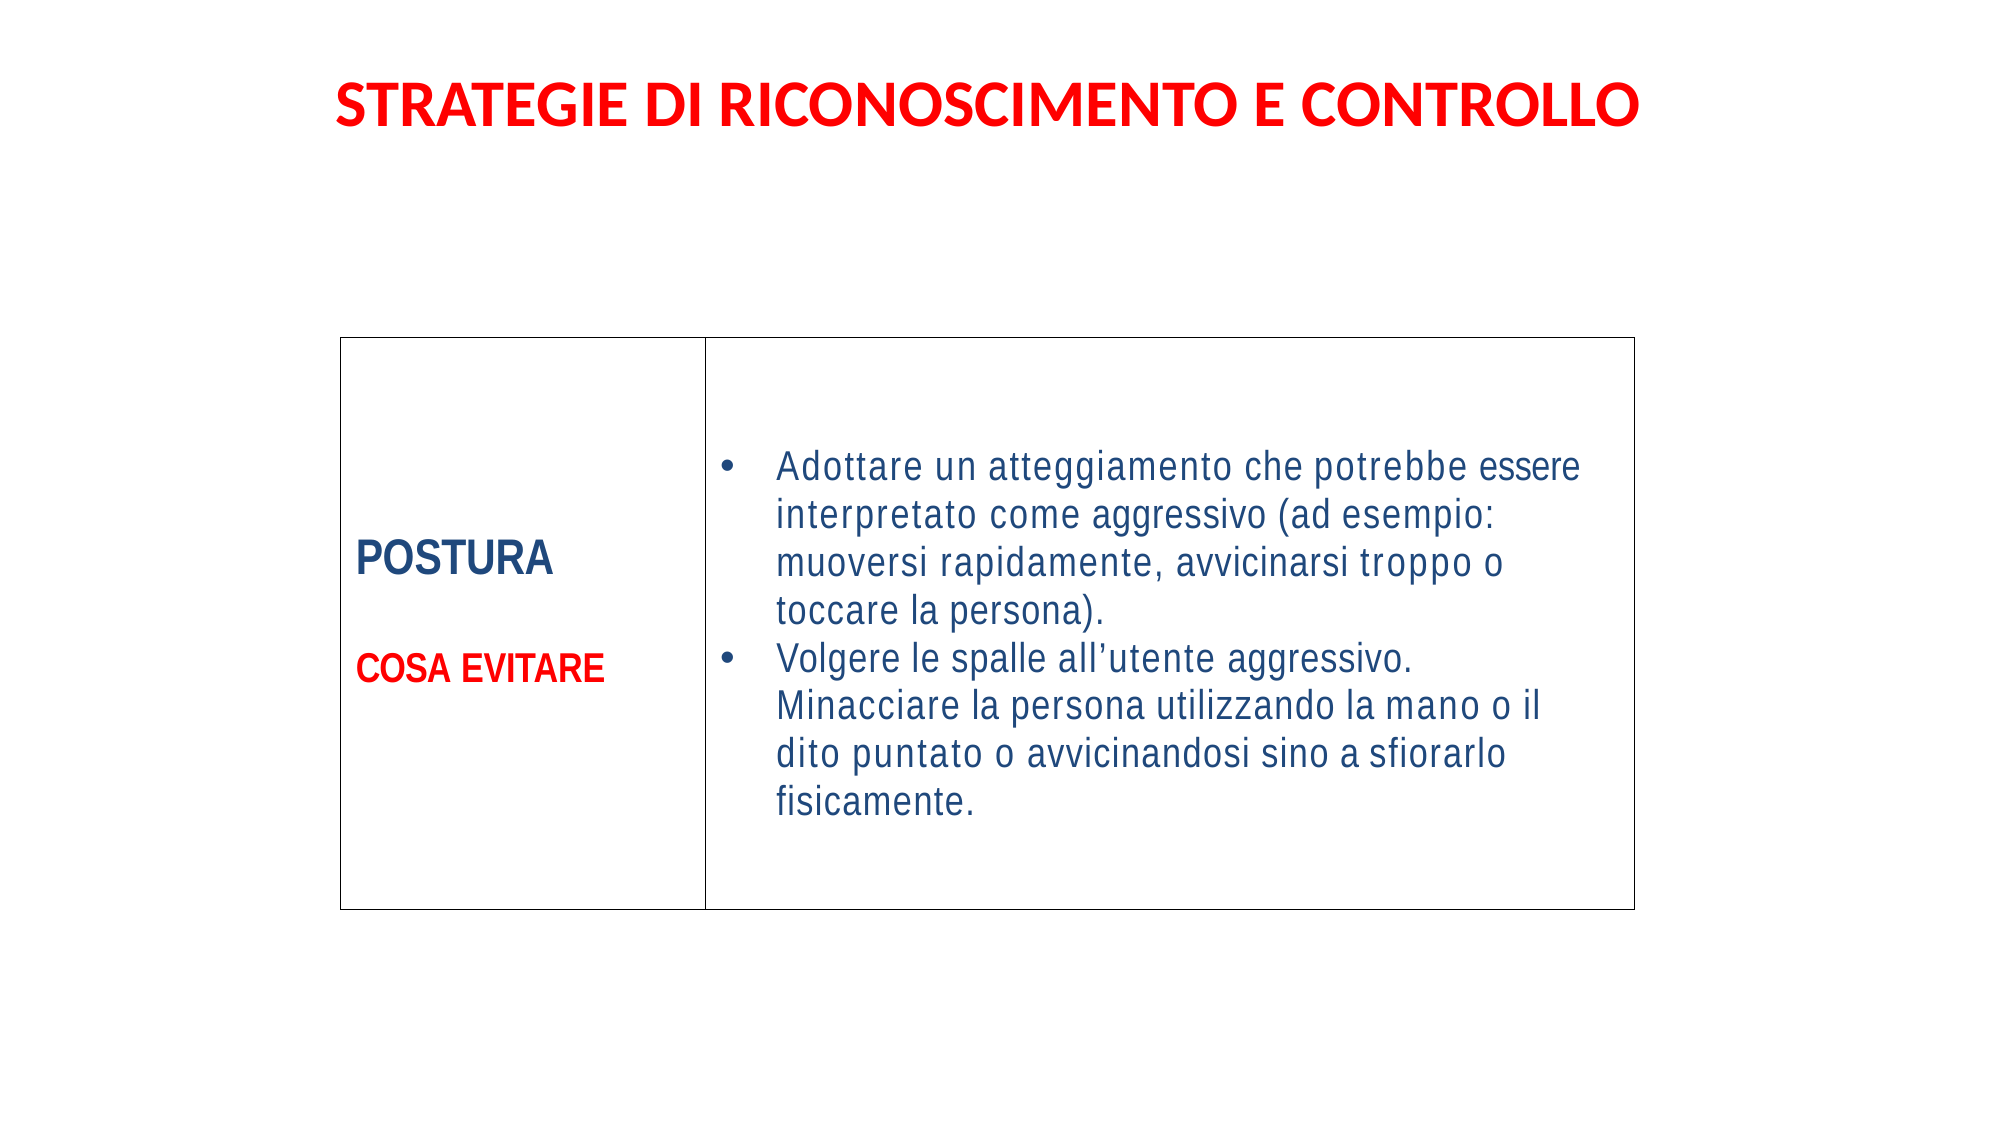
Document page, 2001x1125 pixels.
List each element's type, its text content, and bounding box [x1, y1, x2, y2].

table_header POSTURA COSA EVITARE [341, 338, 705, 909]
title STRATEGIE DI RICONOSCIMENTO E CONTROLLO [249, 8, 1725, 199]
table_header Adottare un atteggiamento che potrebbe essere interpretato come aggressivo (ad esempio: muoversi rapidamente, avvicinarsi troppo o toccare la persona). Volgere le spalle all’utente aggressivo. Minacciare la persona utilizzando la mano o il dito puntato o avvicinandosi sino a sfiorarlo fisicamente. [706, 338, 1634, 909]
